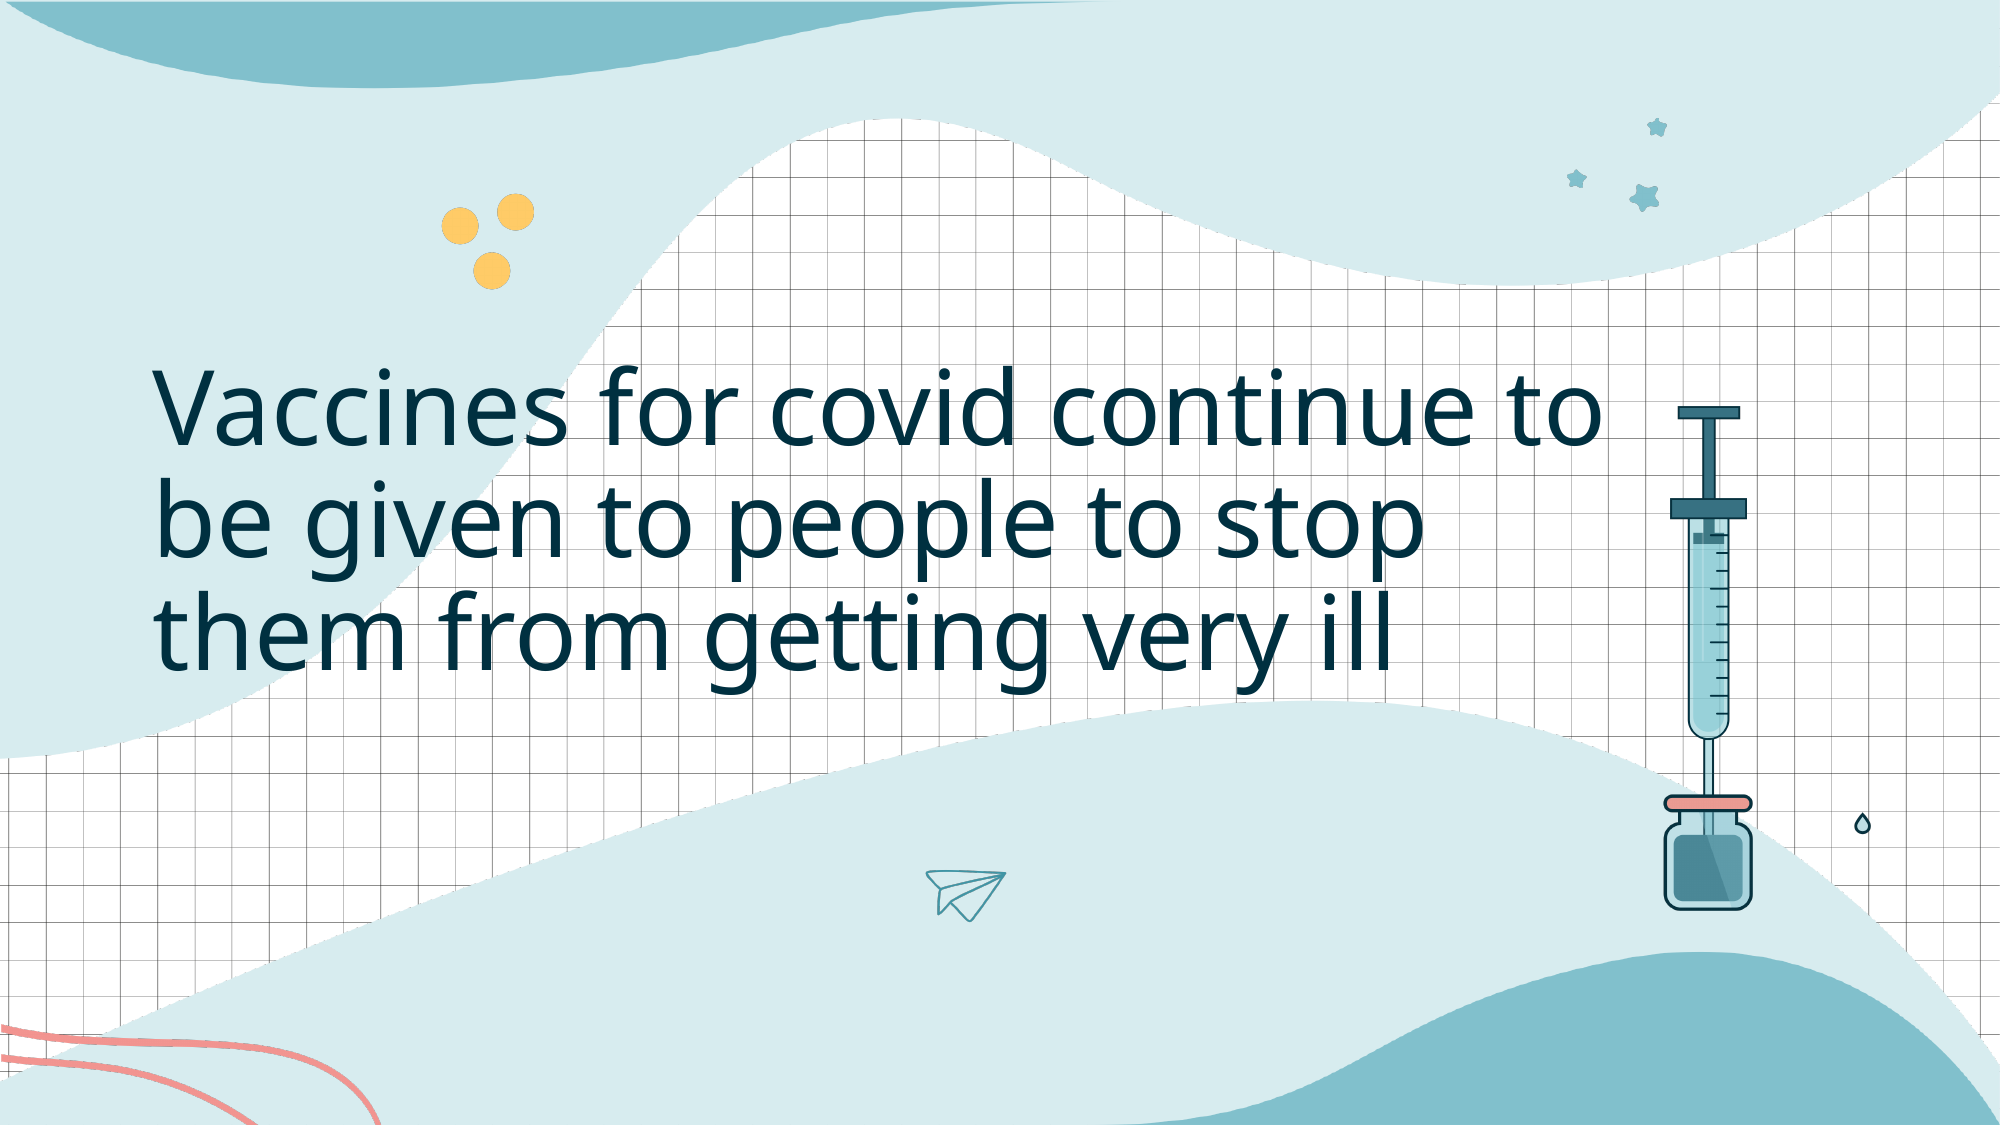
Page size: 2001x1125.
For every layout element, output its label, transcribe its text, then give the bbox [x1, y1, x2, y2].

title Vaccines for covid continue to be given to people to stop them from getting very ill [137, 232, 1668, 942]
picture [0, 0, 2000, 1125]
